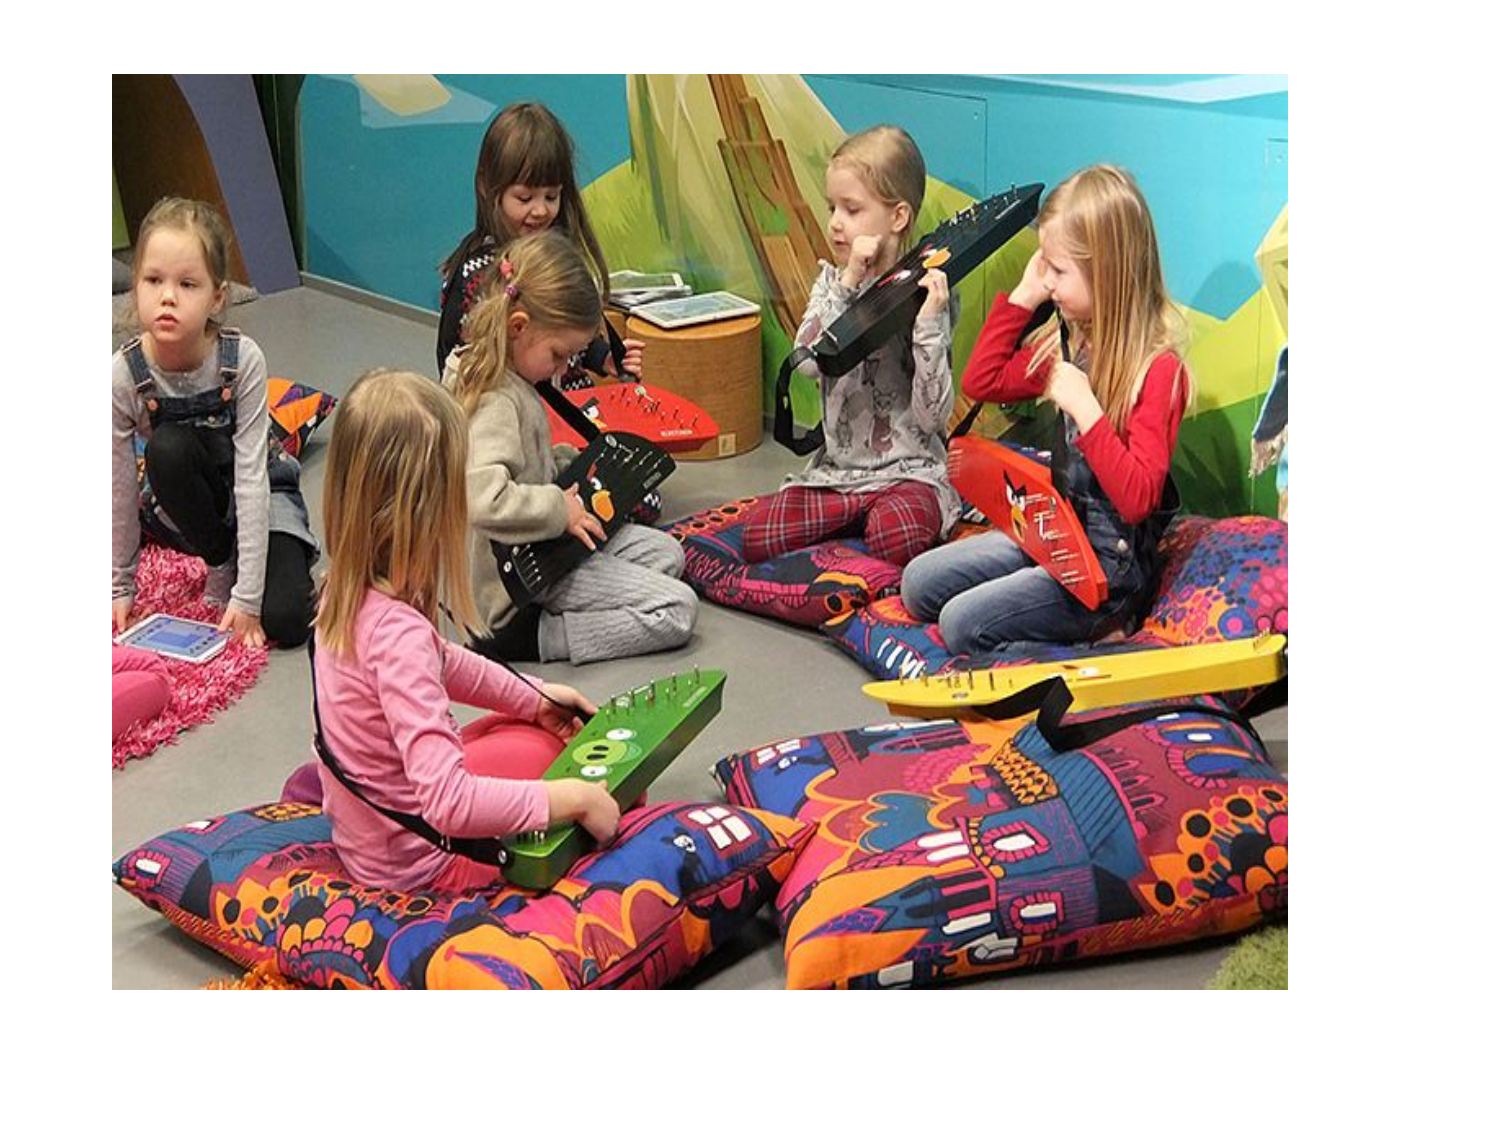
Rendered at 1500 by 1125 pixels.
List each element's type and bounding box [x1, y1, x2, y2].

list [111, 74, 1289, 991]
